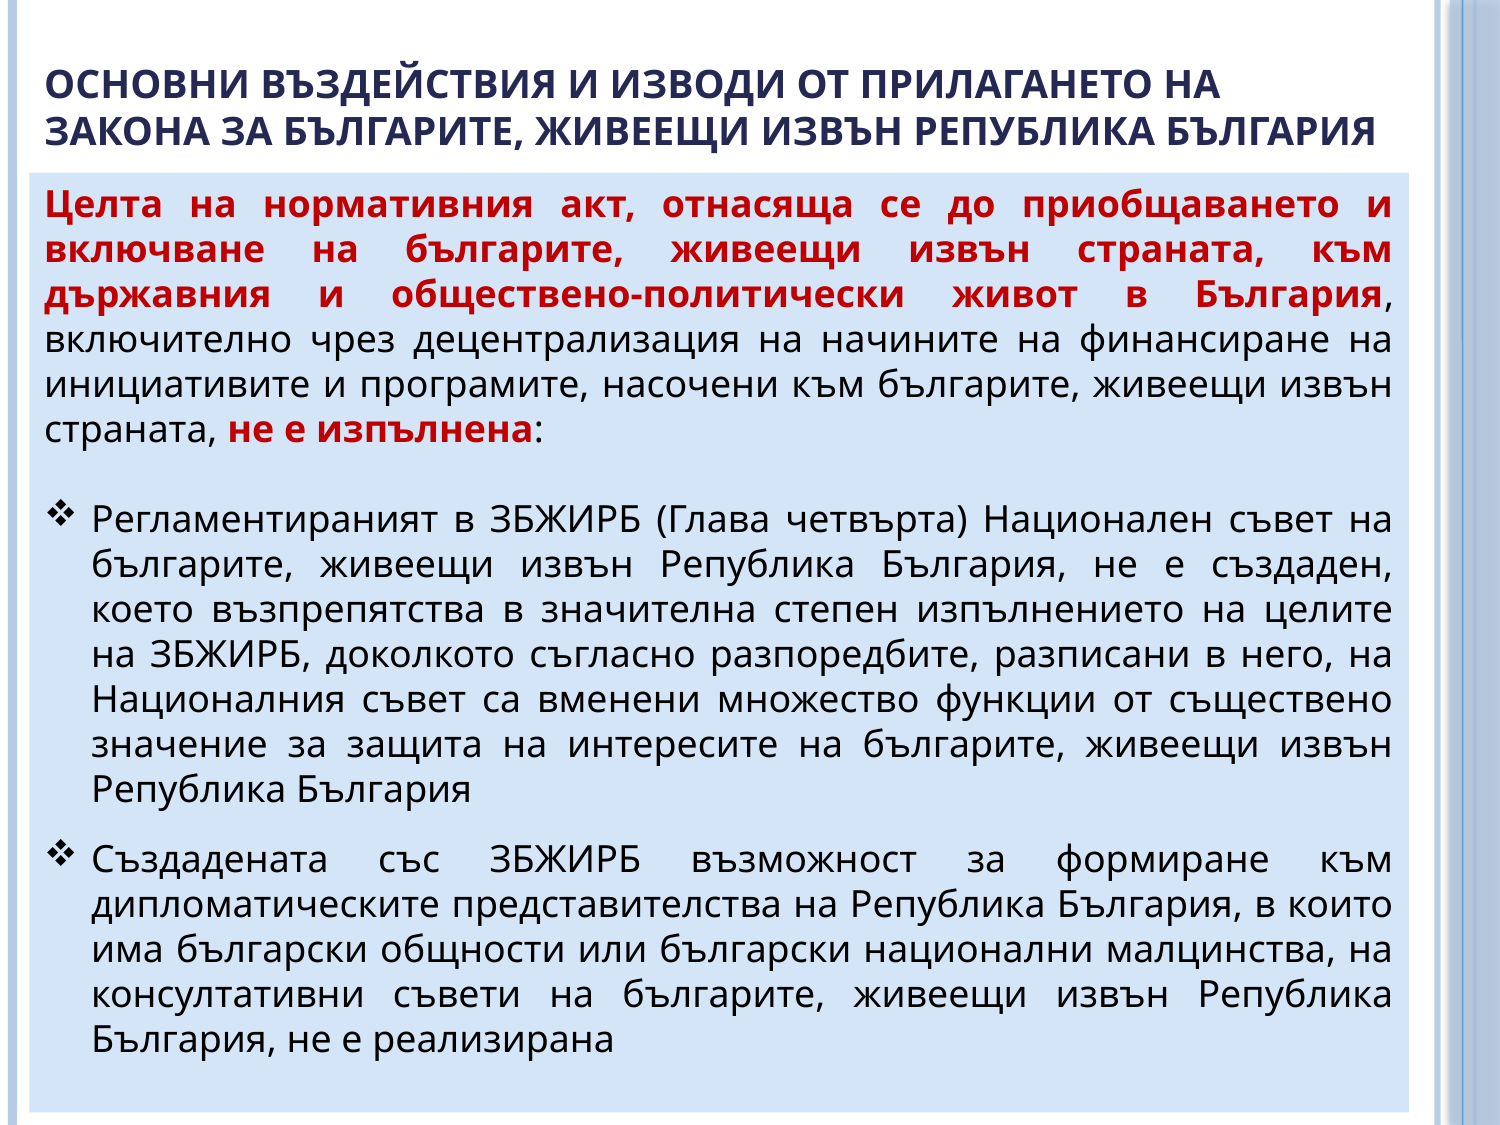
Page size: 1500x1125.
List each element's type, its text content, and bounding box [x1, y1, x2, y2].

text_box Основни въздействия и изводи от прилагането на Закона за българите, живеещи извън Република България [29, 5, 1409, 161]
text_box Целта на нормативния акт, отнасяща се до приобщаването и включване на българите, живеещи извън страната, към държавния и обществено-политически живот в България, включително чрез децентрализация на начините на финансиране на инициативите и програмите, насочени към българите, живеещи извън страната, не е изпълнена: Регламентираният в ЗБЖИРБ (Глава четвърта) Национален съвет на българите, живеещи извън Република България, не е създаден, което възпрепятства в значителна степен изпълнението на целите на ЗБЖИРБ, доколкото съгласно разпоредбите, разписани в него, на Националния съвет са вменени множество функции от съществено значение за защита на интересите на българите, живеещи извън Република България Създадената със ЗБЖИРБ възможност за формиране към дипломатическите представителства на Република България, в които има български общности или български национални малцинства, на консултативни съвети на българите, живеещи извън Република България, не е реализирана [29, 172, 1409, 1113]
